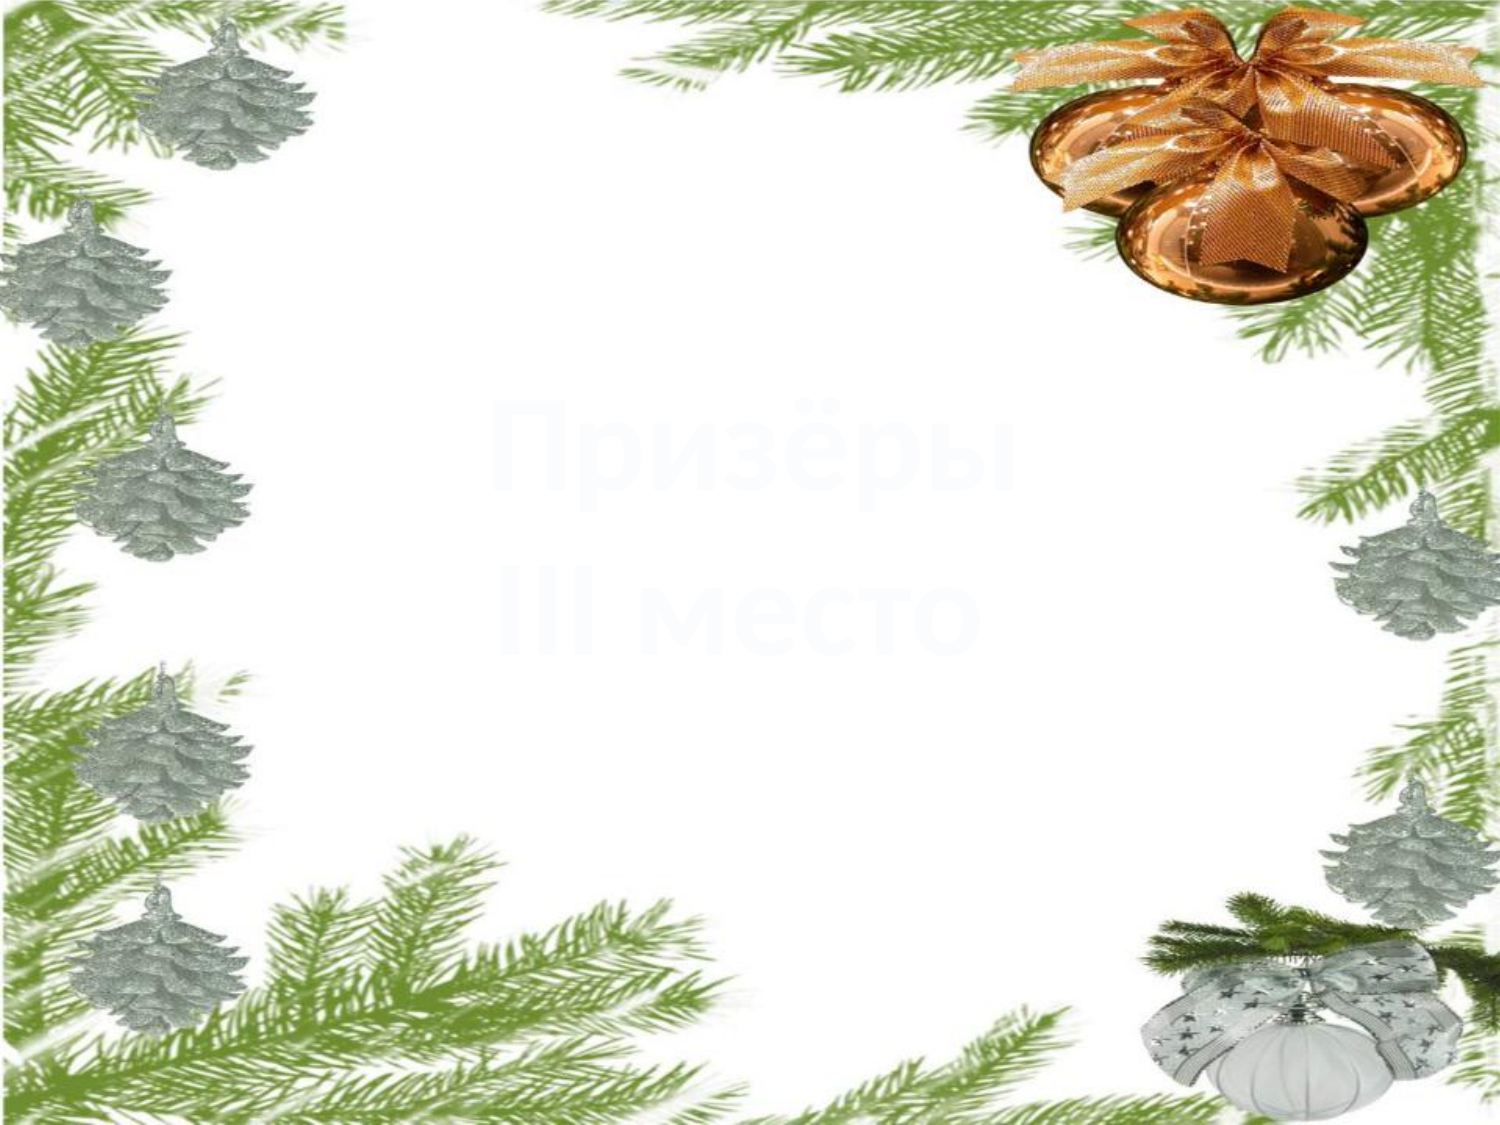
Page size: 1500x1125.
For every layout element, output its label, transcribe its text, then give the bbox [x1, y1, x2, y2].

text_box Призёры III место [94, 346, 1445, 476]
picture [0, 0, 1500, 1125]
